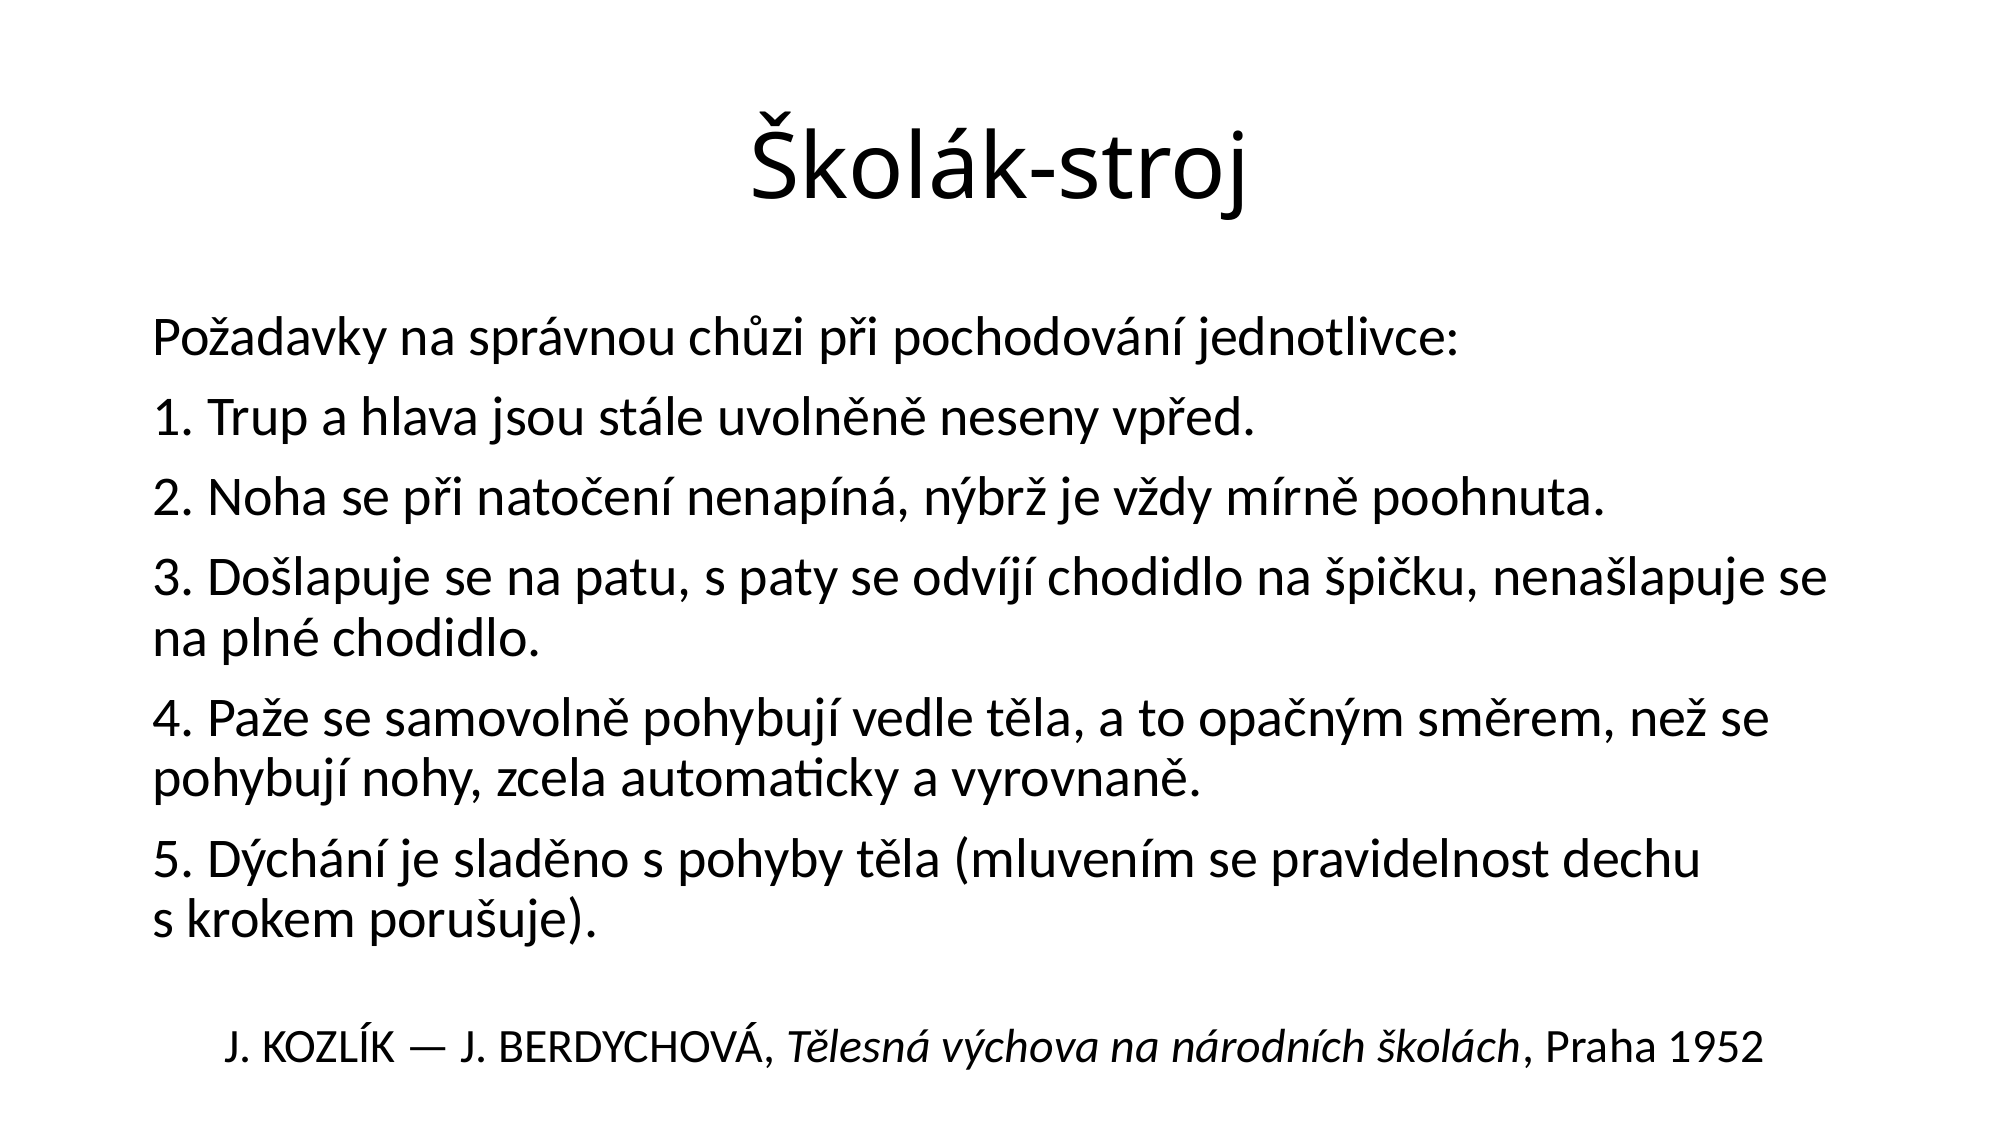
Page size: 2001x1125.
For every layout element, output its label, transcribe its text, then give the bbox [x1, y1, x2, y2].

title Školák-stroj [137, 59, 1863, 278]
list Požadavky na správnou chůzi při pochodování jednotlivce: 1. Trup a hlava jsou stále uvolněně neseny vpřed. 2. Noha se při natočení nenapíná, nýbrž je vždy mírně poohnuta. 3. Došlapuje se na patu, s paty se odvíjí chodidlo na špičku, nenašlapuje se na plné chodidlo. 4. Paže se samovolně pohybují vedle těla, a to opačným směrem, než se pohybují nohy, zcela automaticky a vyrovnaně. 5. Dýchání je sladěno s pohyby těla (mluvením se pravidelnost dechu s krokem porušuje). J. KOZLÍK — J. BERDYCHOVÁ, Tělesná výchova na národních školách, Praha 1952 [137, 299, 1863, 1086]
